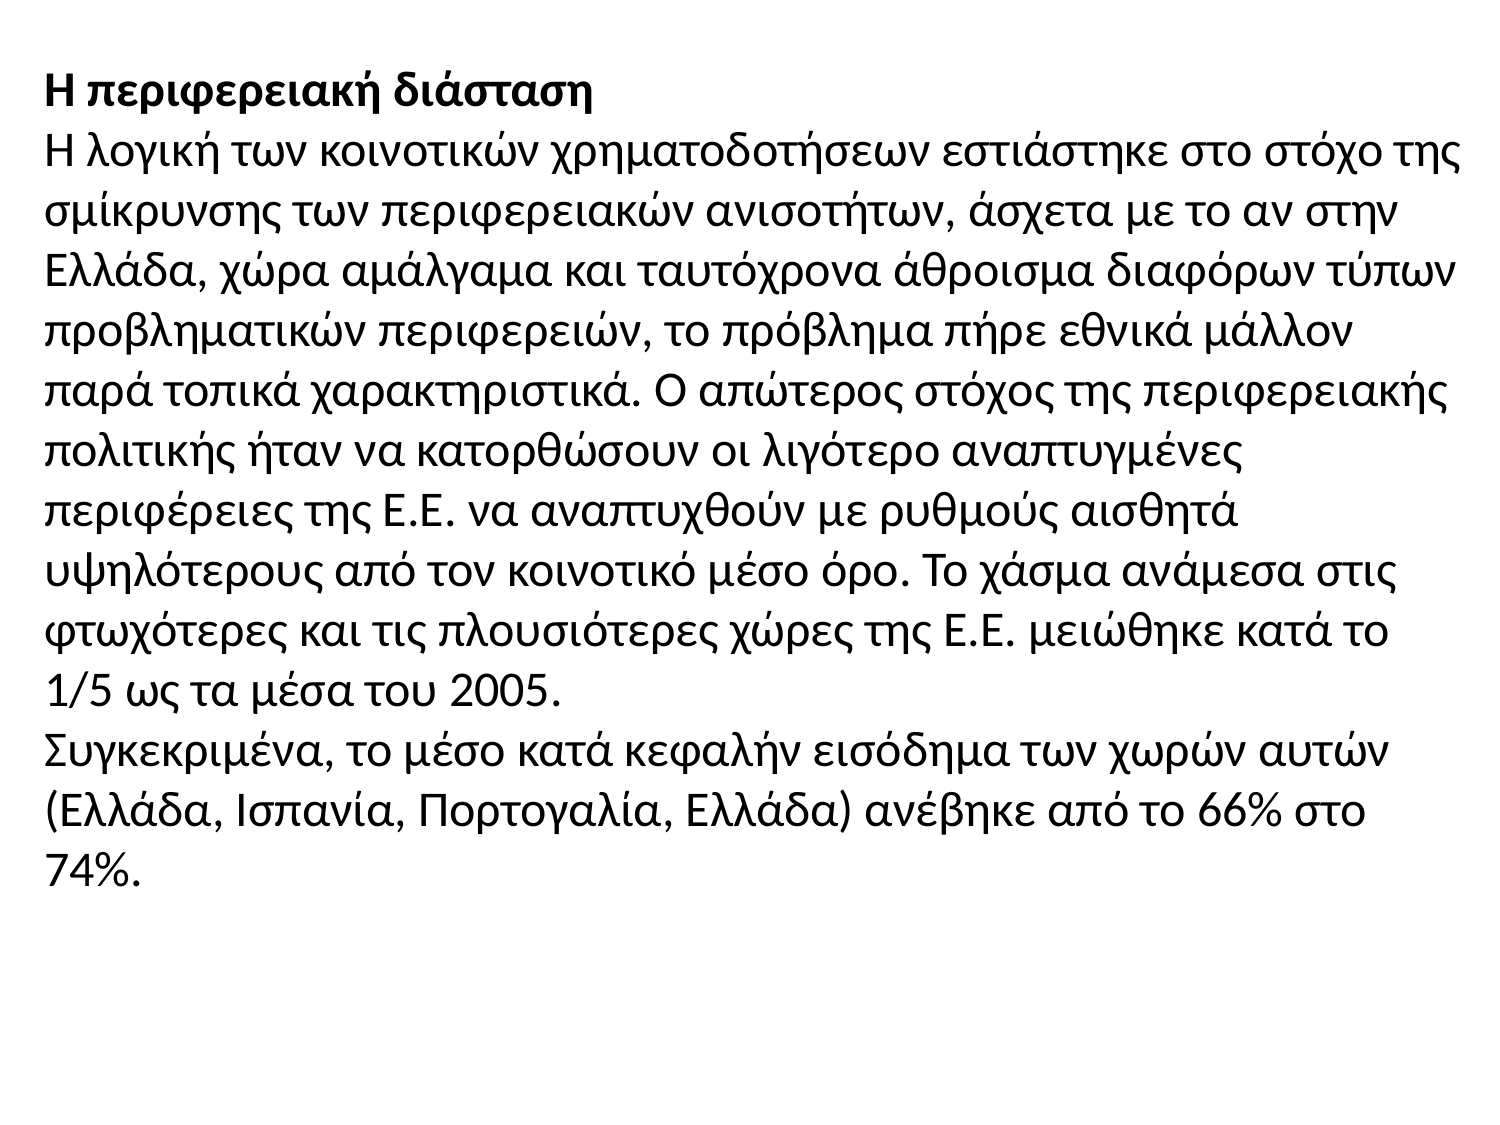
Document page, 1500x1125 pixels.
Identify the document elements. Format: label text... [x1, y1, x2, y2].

text_box Η περιφερειακή διάσταση Η λογική των κοινοτικών χρηματοδοτήσεων εστιάστηκε στο στόχο της σμίκρυνσης των περιφερειακών ανισοτήτων, άσχετα με το αν στην Ελλάδα, χώρα αμάλγαμα και ταυτόχρονα άθροισμα διαφόρων τύπων προβληματικών περιφερειών, το πρόβλημα πήρε εθνικά μάλλον παρά τοπικά χαρακτηριστικά. Ο απώτερος στόχος της περιφερειακής πολιτικής ήταν να κατορθώσουν οι λιγότερο αναπτυγμένες περιφέρειες της Ε.Ε. να αναπτυχθούν με ρυθμούς αισθητά υψηλότερους από τον κοινοτικό μέσο όρο. Το χάσμα ανάμεσα στις φτωχότερες και τις πλουσιότερες χώρες της Ε.Ε. μειώθηκε κατά το 1/5 ως τα μέσα του 2005. Συγκεκριμένα, το μέσο κατά κεφαλήν εισόδημα των χωρών αυτών (Ελλάδα, Ισπανία, Πορτογαλία, Ελλάδα) ανέβηκε από το 66% στο 74%. [29, 48, 1483, 904]
